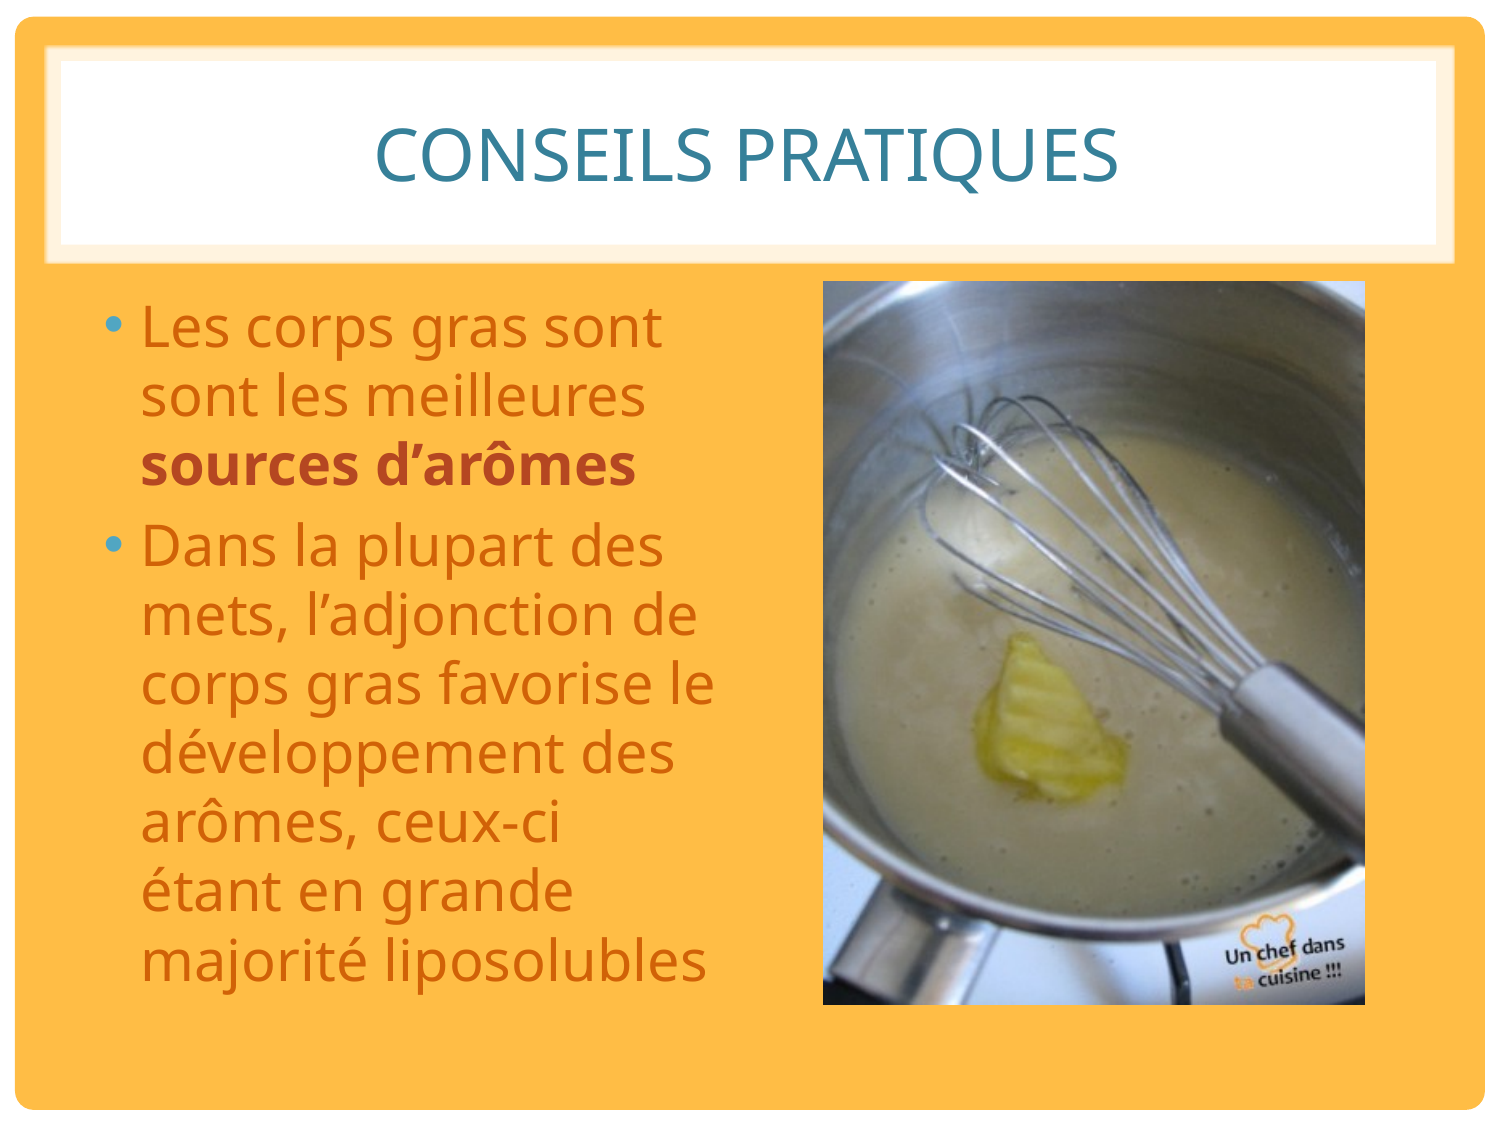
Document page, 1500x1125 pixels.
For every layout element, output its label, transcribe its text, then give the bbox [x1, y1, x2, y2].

list Les corps gras sont sont les meilleures sources d’arômes Dans la plupart des mets, l’adjonction de corps gras favorise le développement des arômes, ceux-ci étant en grande majorité liposolubles [69, 281, 733, 1005]
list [762, 281, 1426, 1006]
title Conseils pratiques [69, 66, 1425, 238]
